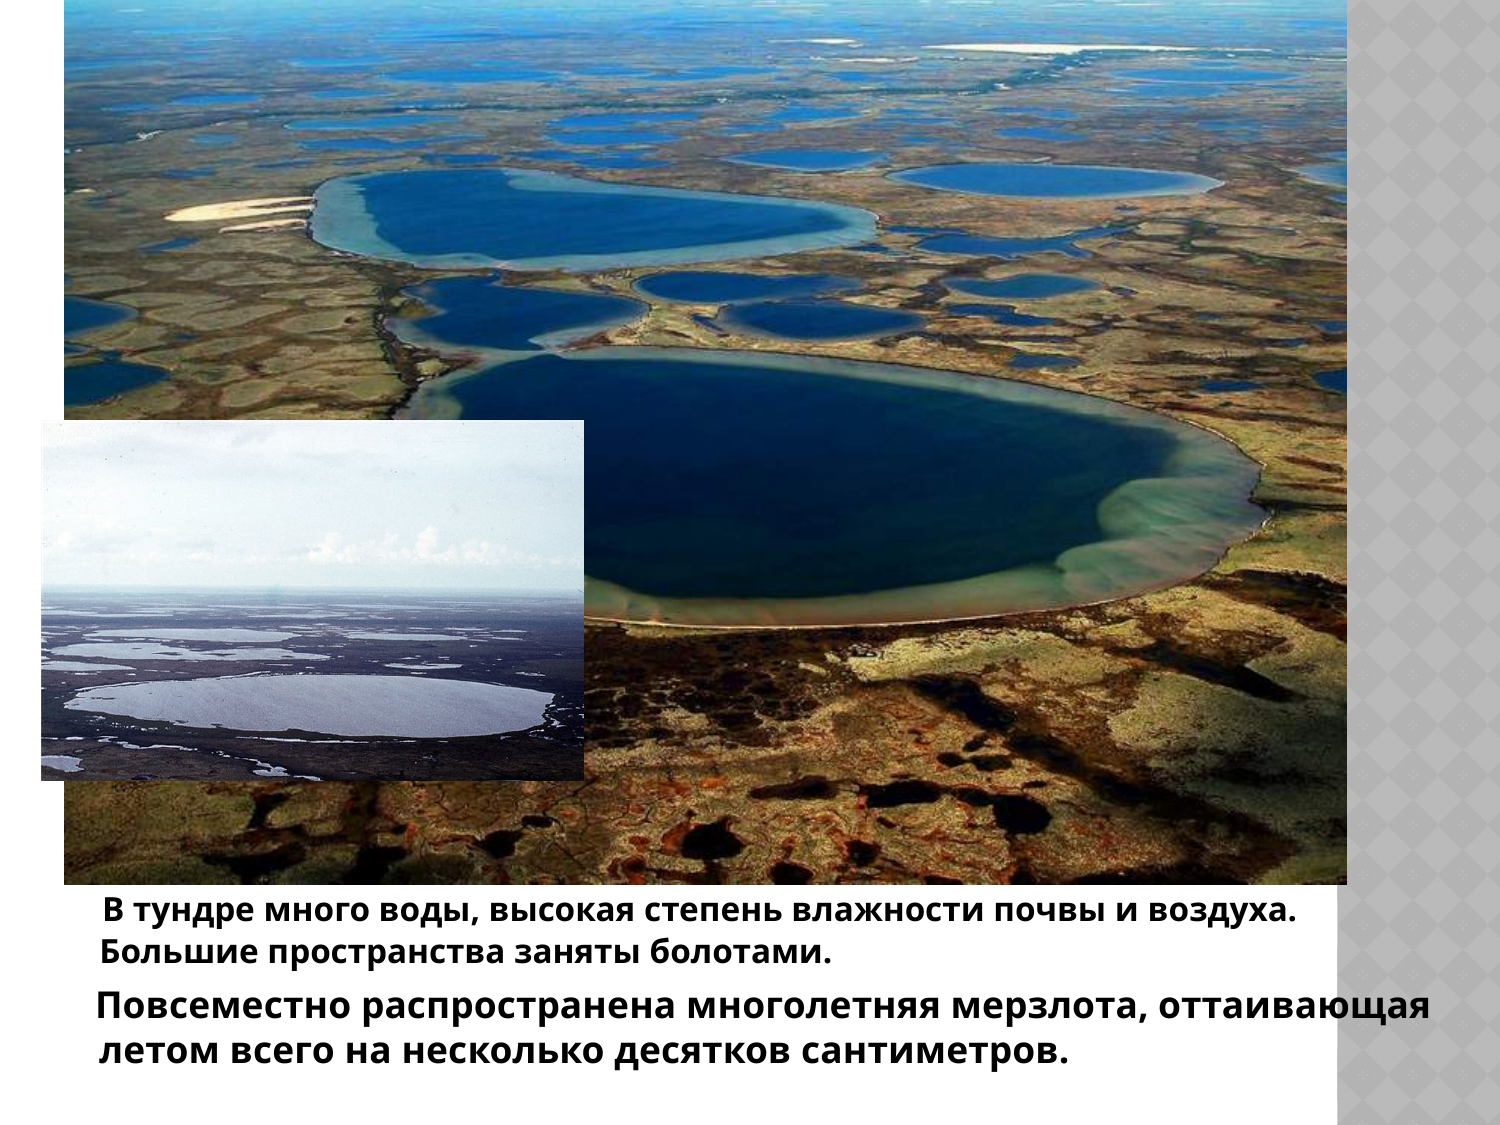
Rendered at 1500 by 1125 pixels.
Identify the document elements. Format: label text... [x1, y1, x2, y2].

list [64, 0, 1347, 886]
list В тундре много воды, высокая степень влажности почвы и воздуха. Большие пространства заняты болотами. Повсеместно распространена многолетняя мерзлота, оттаивающая летом всего на несколько десятков сантиметров. [41, 869, 1471, 1083]
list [40, 420, 585, 781]
